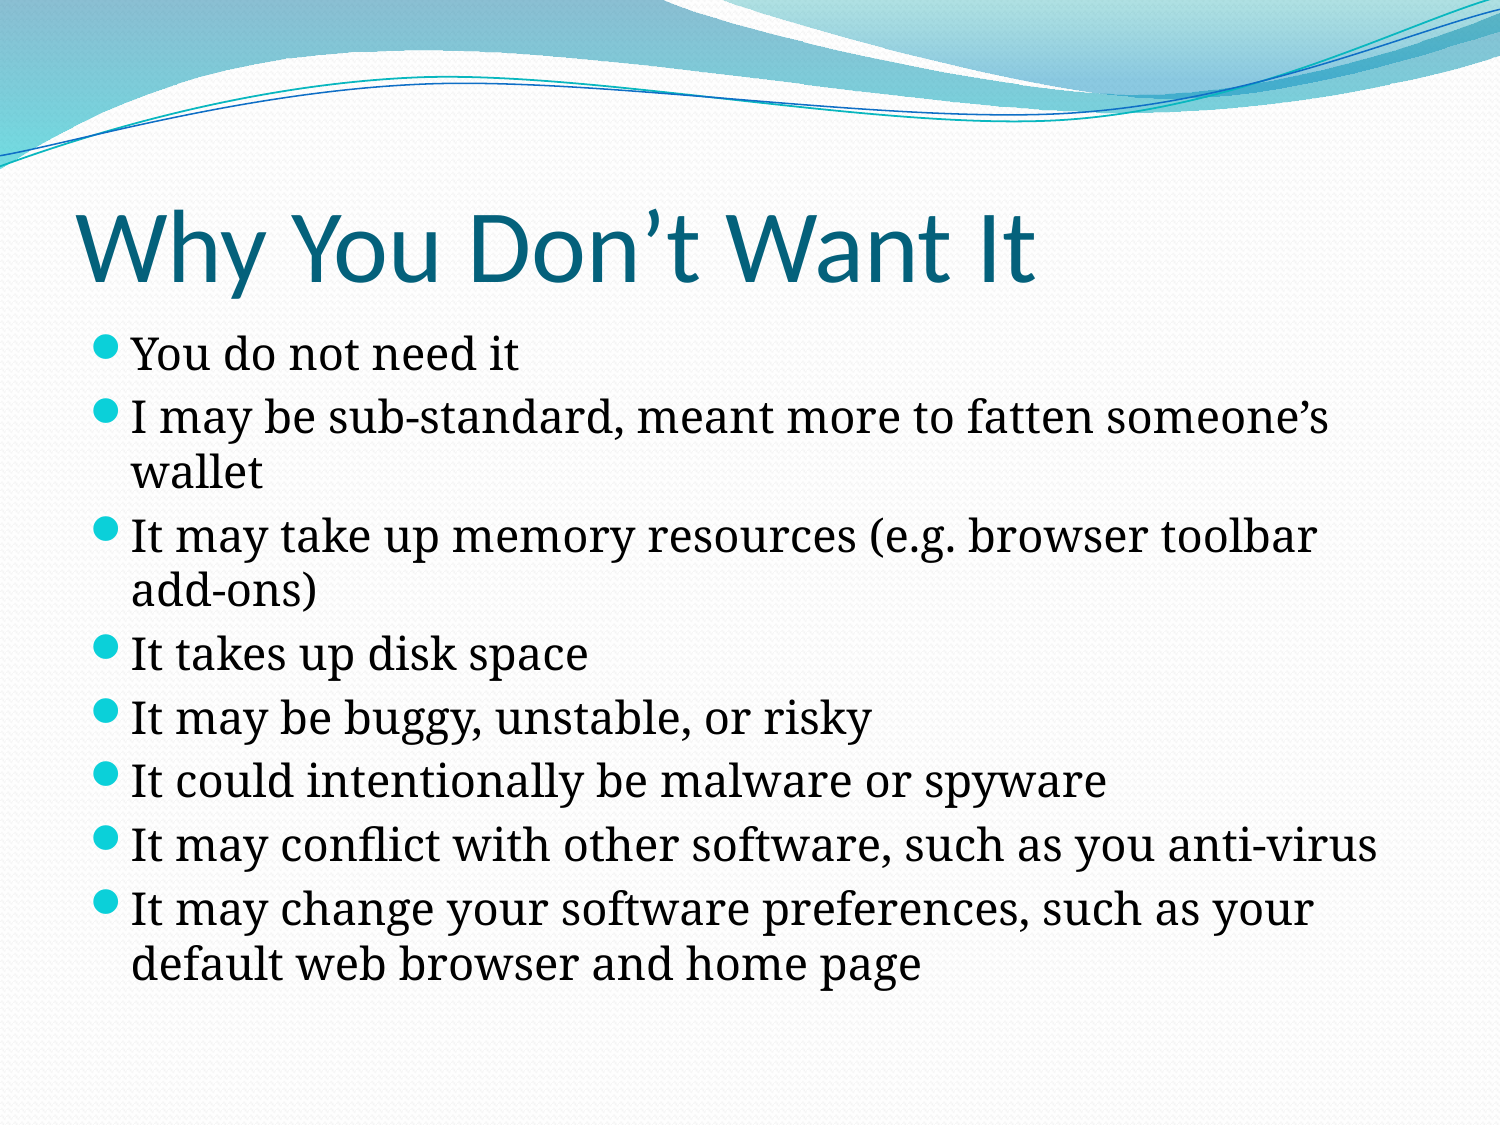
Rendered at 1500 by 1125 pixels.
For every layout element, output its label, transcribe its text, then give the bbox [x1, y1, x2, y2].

title Why You Don’t Want It [75, 115, 1425, 303]
list You do not need it I may be sub-standard, meant more to fatten someone’s wallet It may take up memory resources (e.g. browser toolbar add-ons) It takes up disk space It may be buggy, unstable, or risky It could intentionally be malware or spyware It may conflict with other software, such as you anti-virus It may change your software preferences, such as your default web browser and home page [75, 317, 1425, 1038]
